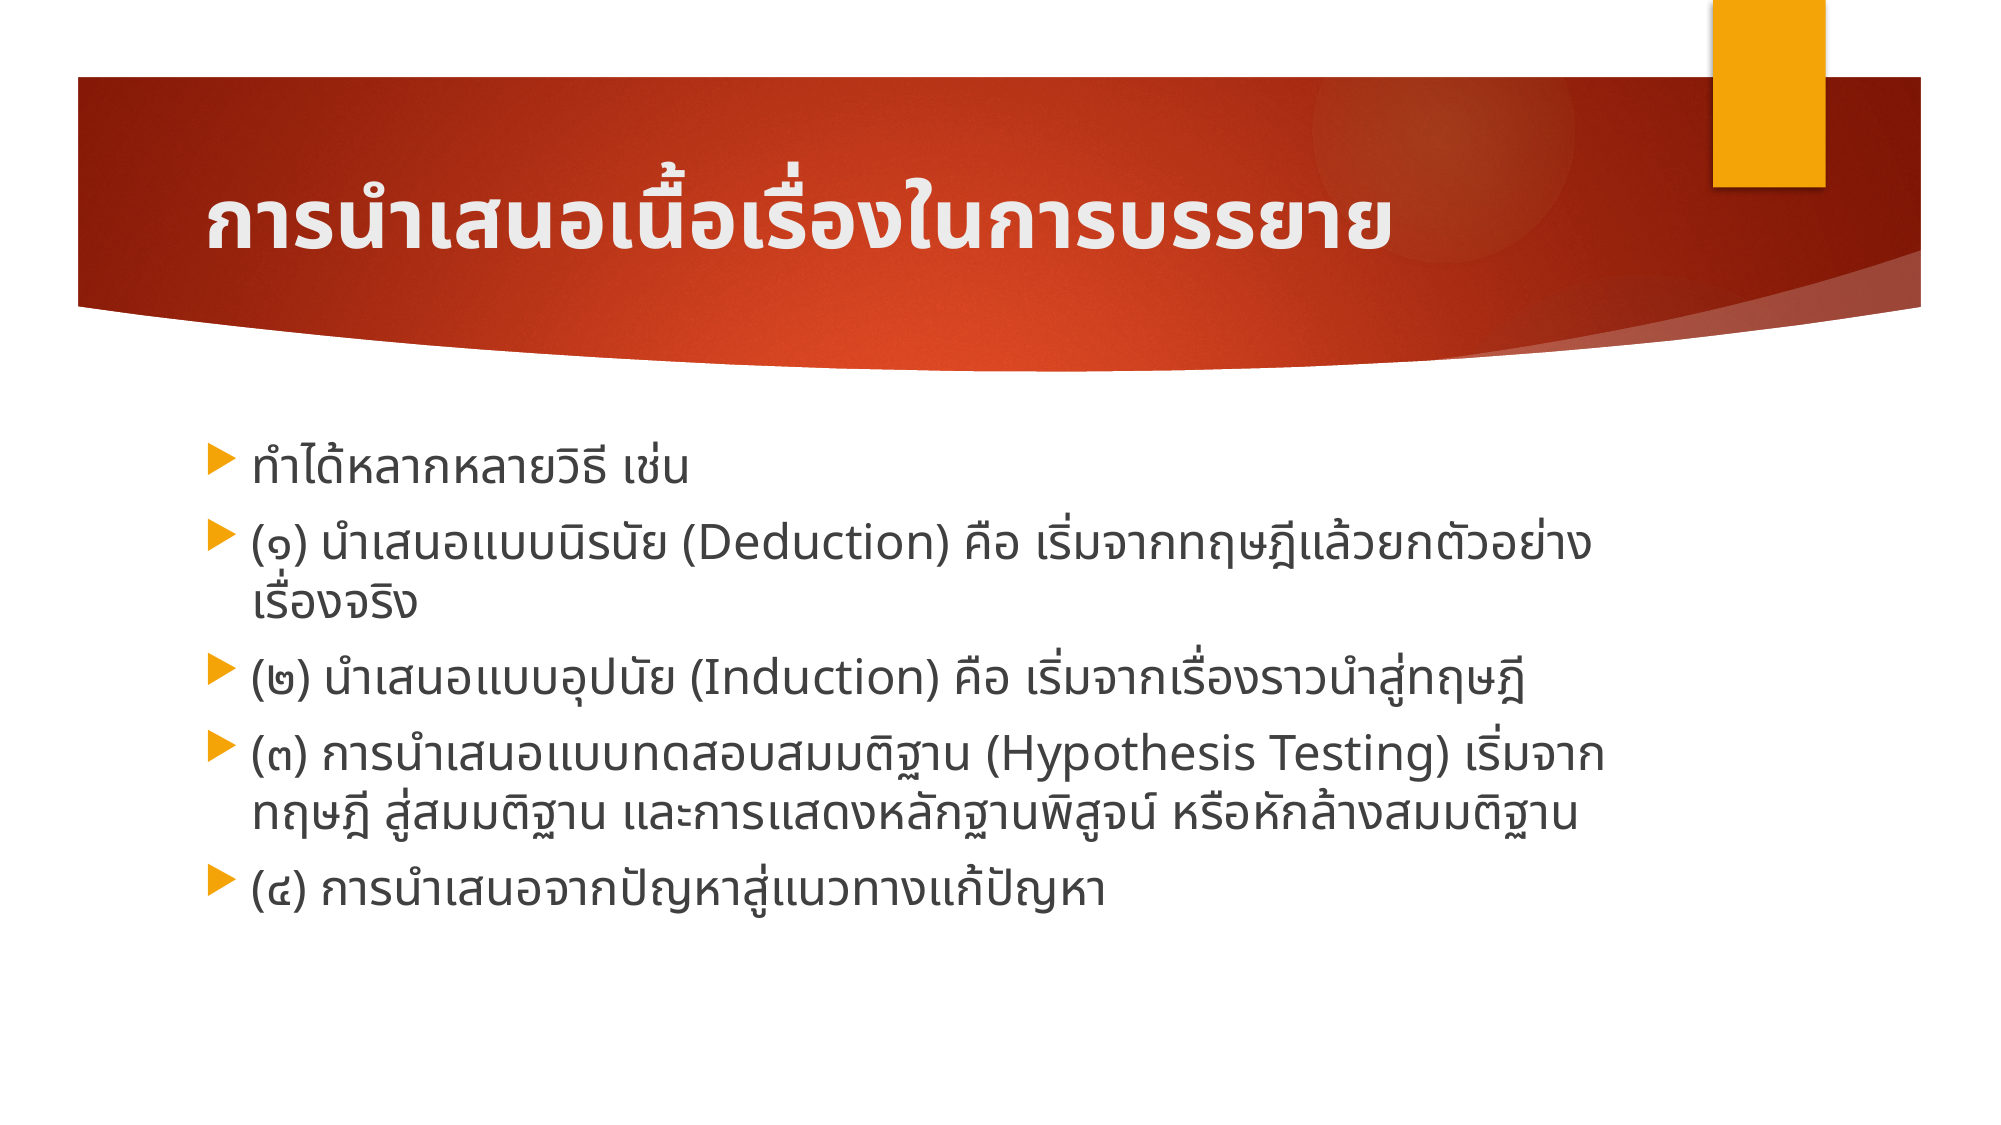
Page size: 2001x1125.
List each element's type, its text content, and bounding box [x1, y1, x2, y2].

title การนำเสนอเนื้อเรื่องในการบรรยาย [189, 155, 1627, 275]
list ทำได้หลากหลายวิธี เช่น (๑) นำเสนอแบบนิรนัย (Deduction) คือ เริ่มจากทฤษฎีแล้วยกตัวอย่างเรื่องจริง (๒) นำเสนอแบบอุปนัย (Induction) คือ เริ่มจากเรื่องราวนำสู่ทฤษฎี (๓) การนำเสนอแบบทดสอบสมมติฐาน (Hypothesis Testing) เริ่มจากทฤษฎี สู่สมมติฐาน และการแสดงหลักฐานพิสูจน์ หรือหักล้างสมมติฐาน (๔) การนำเสนอจากปัญหาสู่แนวทางแก้ปัญหา [189, 427, 1627, 988]
